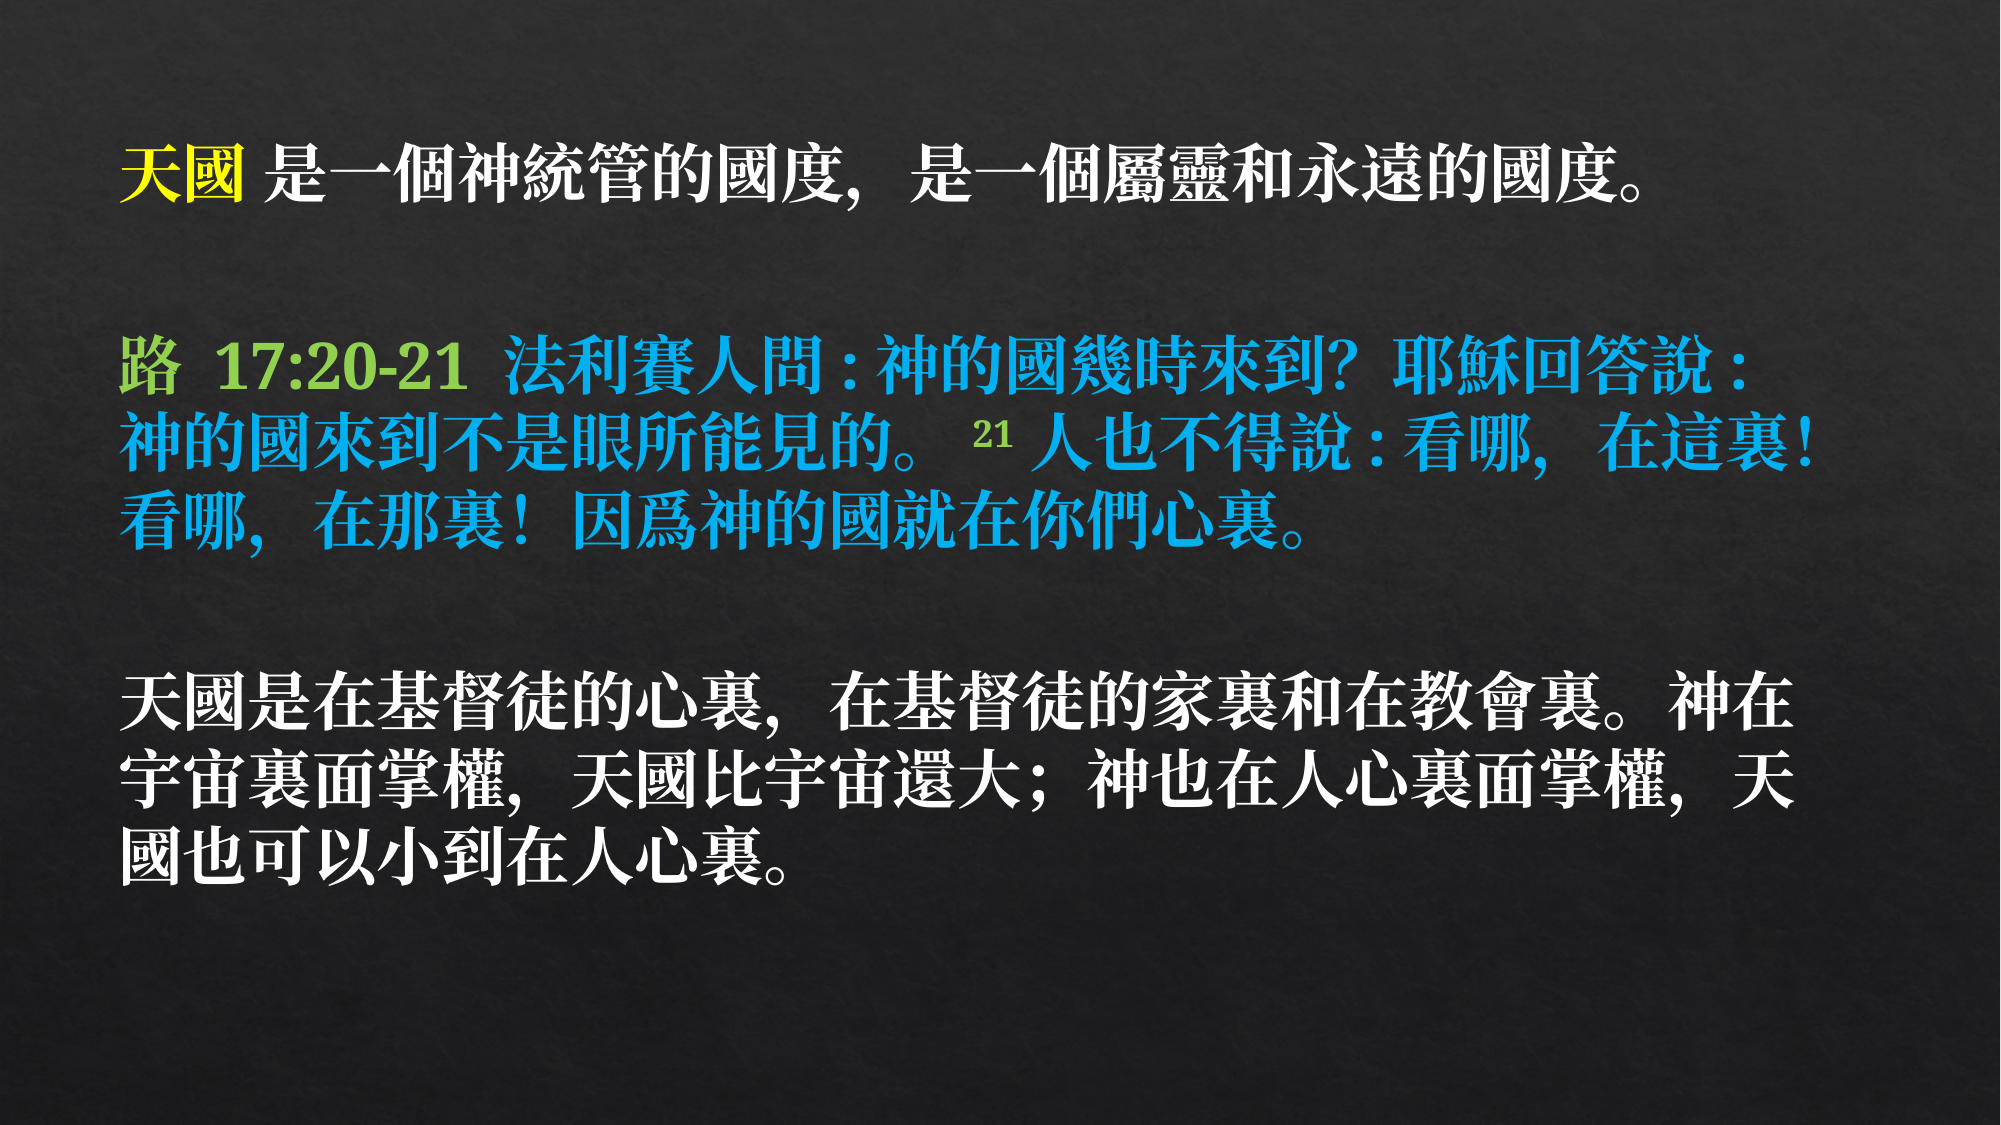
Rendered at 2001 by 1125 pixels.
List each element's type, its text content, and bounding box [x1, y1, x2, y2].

text_box 路 17:20-21 法利賽人問:神的國幾時來到？耶穌回答說:神的國來到不是眼所能見的。21人也不得說:看哪，在這裏！看哪，在那裏！因爲神的國就在你們心裏。 [103, 317, 1819, 565]
text_box 天國 是一個神統管的國度，是一個屬靈和永遠的國度。 [103, 125, 1875, 218]
text_box 天國是在基督徒的心裏，在基督徒的家裏和在教會裏。神在宇宙裏面掌權，天國比宇宙還大；神也在人心裏面掌權，天國也可以小到在人心裏。 [103, 653, 1863, 901]
